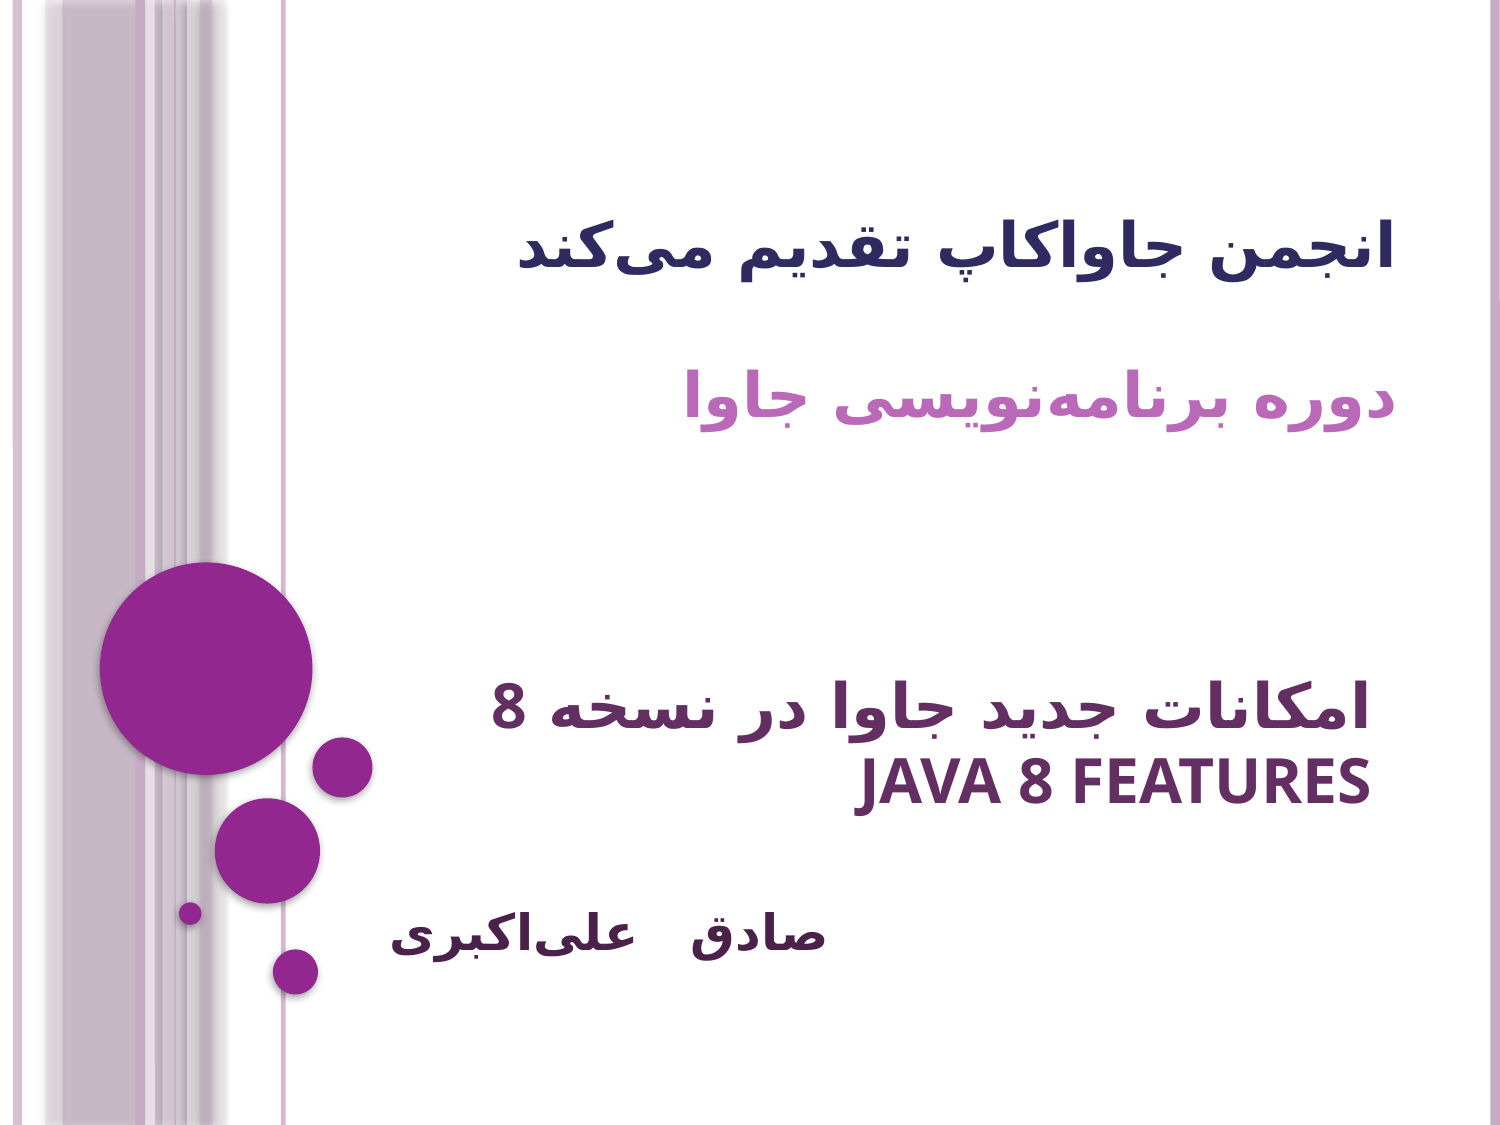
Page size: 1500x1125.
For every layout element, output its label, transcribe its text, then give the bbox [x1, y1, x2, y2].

text_box انجمن جاواکاپ تقدیم می‌کند دوره برنامه‌نويسی جاوا [399, 126, 1413, 438]
subtitle صادق علی‌اکبری [375, 820, 1388, 1046]
title امکانات جدید جاوا در نسخه 8 Java 8 Features [375, 512, 1388, 820]
